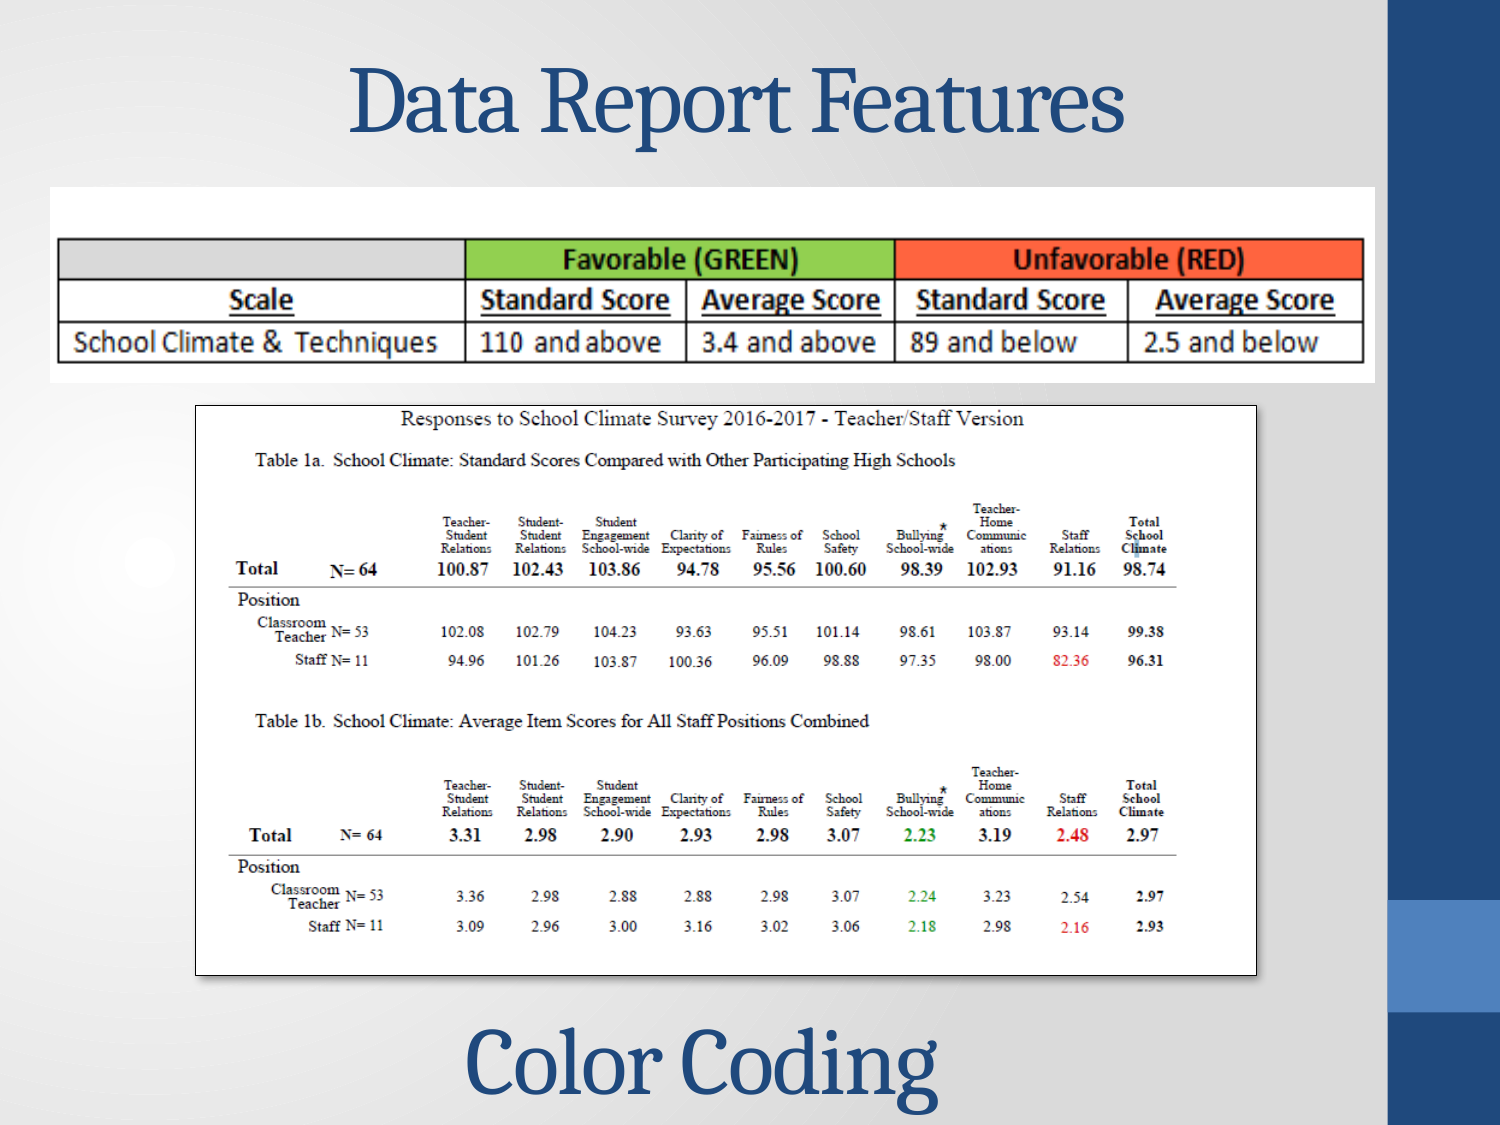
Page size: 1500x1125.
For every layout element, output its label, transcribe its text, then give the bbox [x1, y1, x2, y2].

picture [49, 186, 1376, 384]
title Color Coding [168, 962, 1237, 1125]
text_box Data Report Features [202, 0, 1271, 180]
picture [195, 404, 1257, 976]
